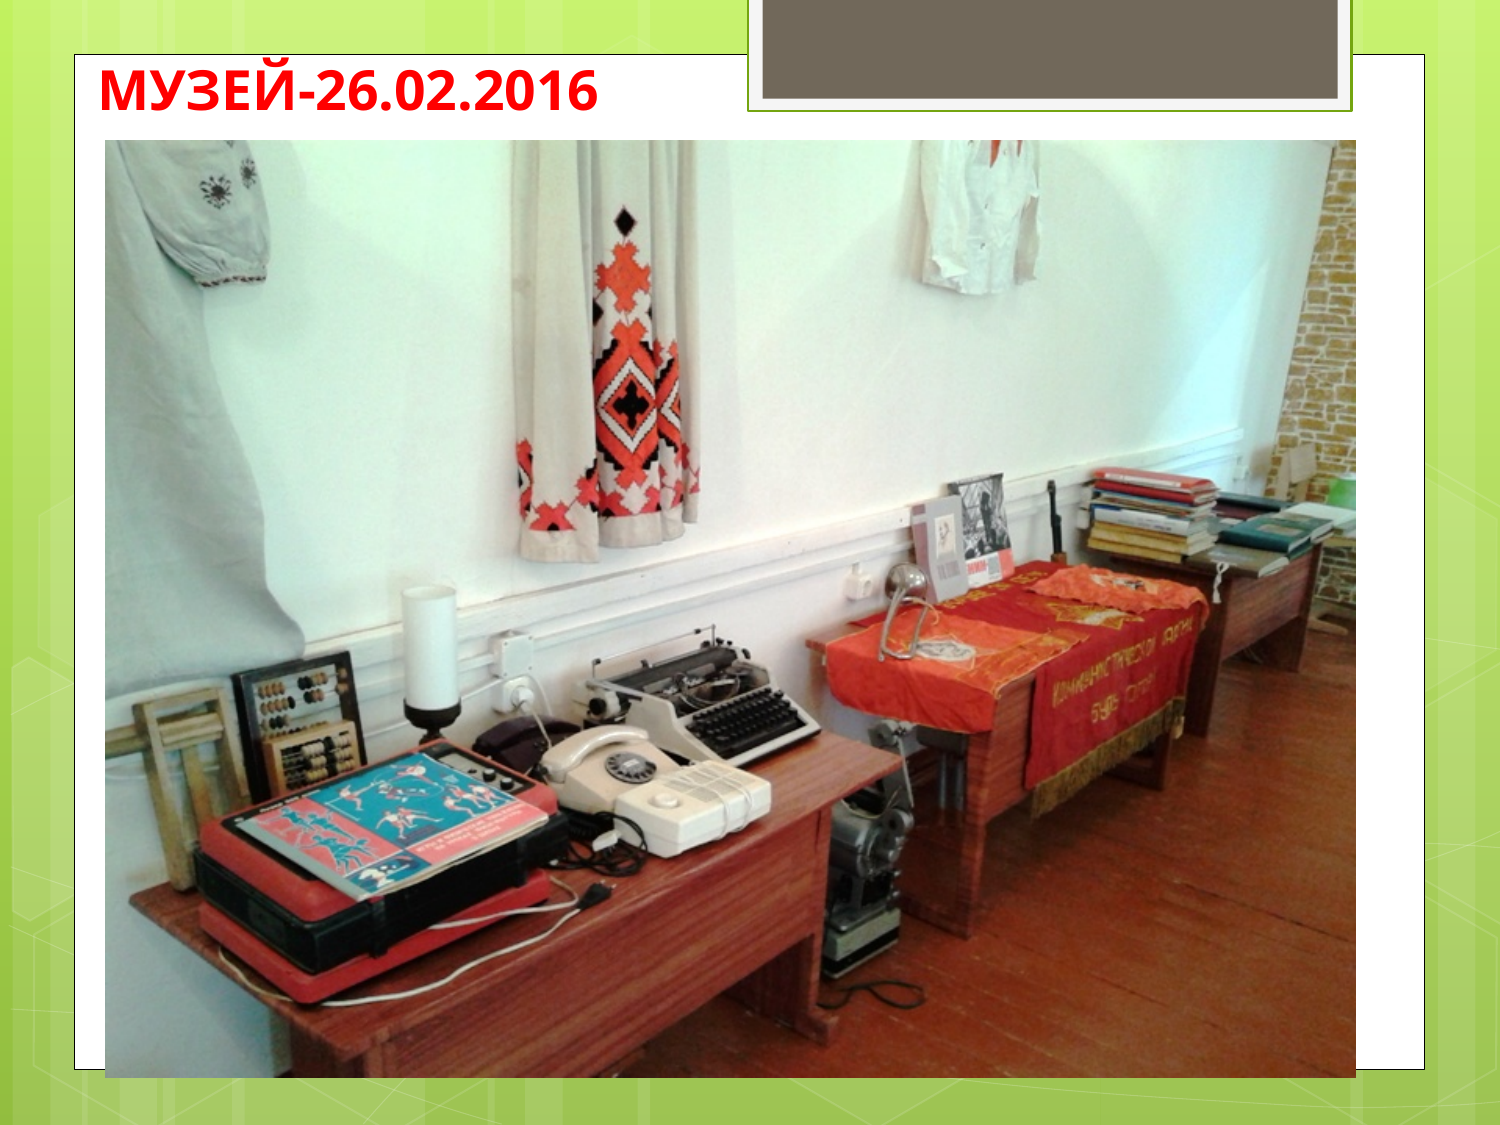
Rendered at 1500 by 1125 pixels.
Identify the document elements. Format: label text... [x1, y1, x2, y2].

picture [105, 140, 1356, 1079]
title МУЗЕЙ-26.02.2016 [82, 46, 738, 129]
